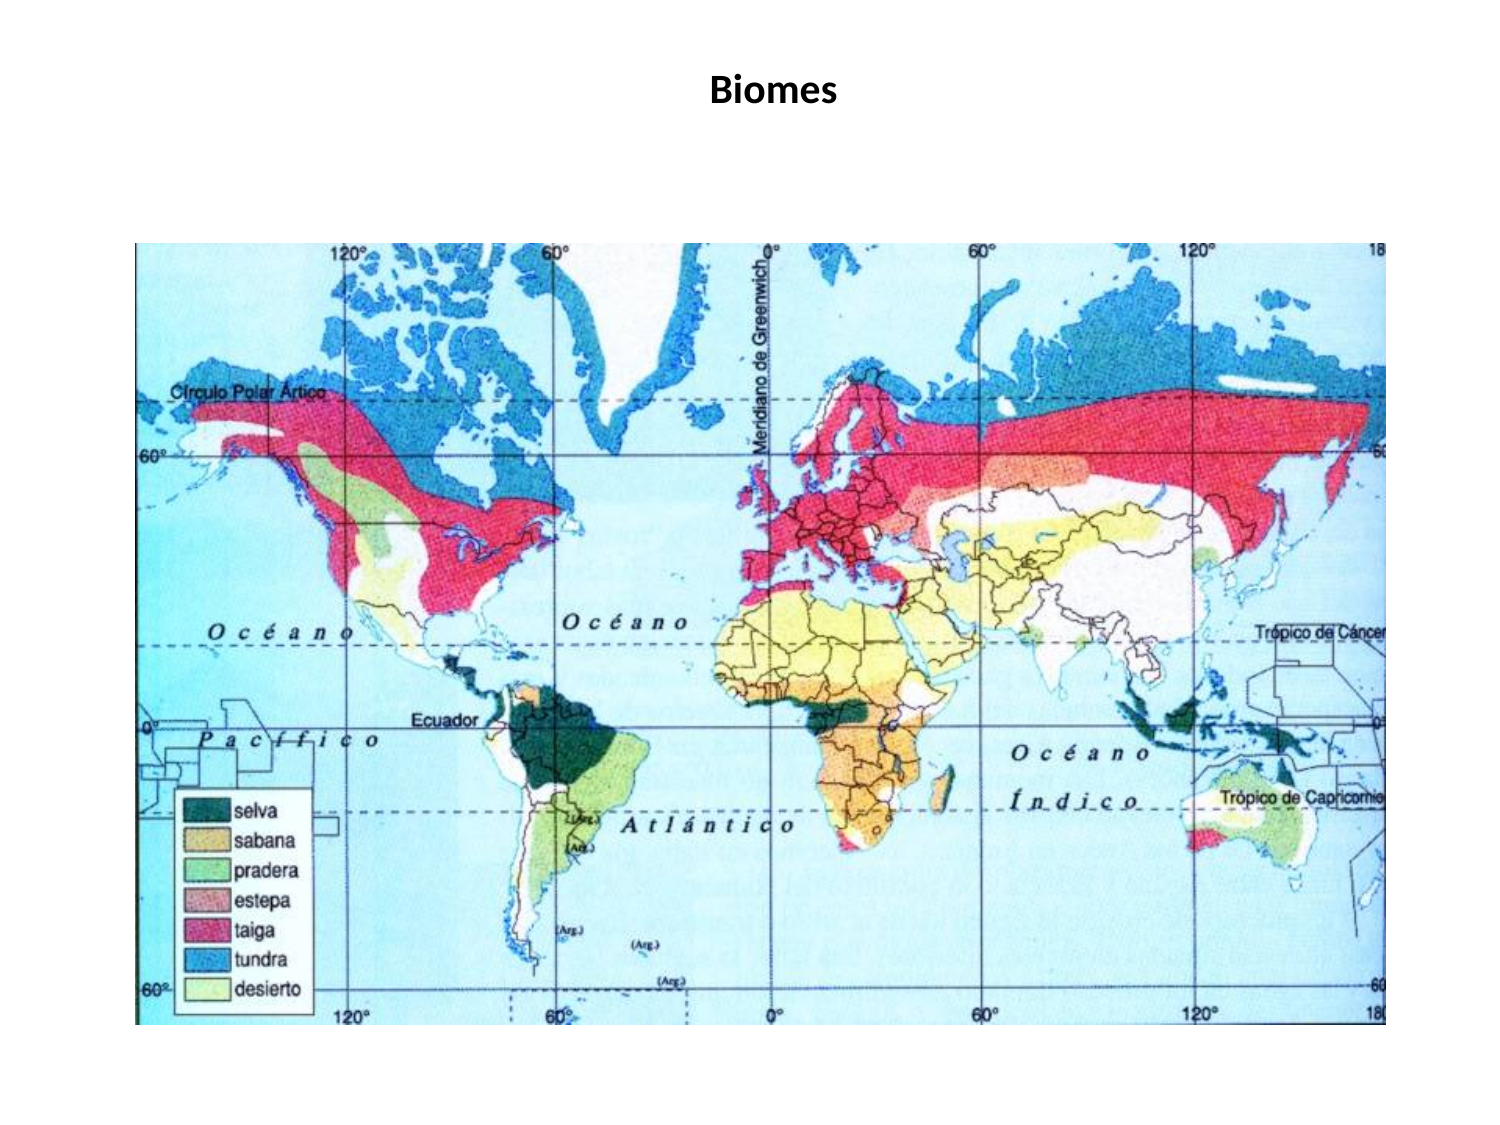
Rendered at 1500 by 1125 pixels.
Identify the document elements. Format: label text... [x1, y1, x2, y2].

text_box Biomes [501, 54, 1046, 120]
picture [135, 243, 1386, 1025]
